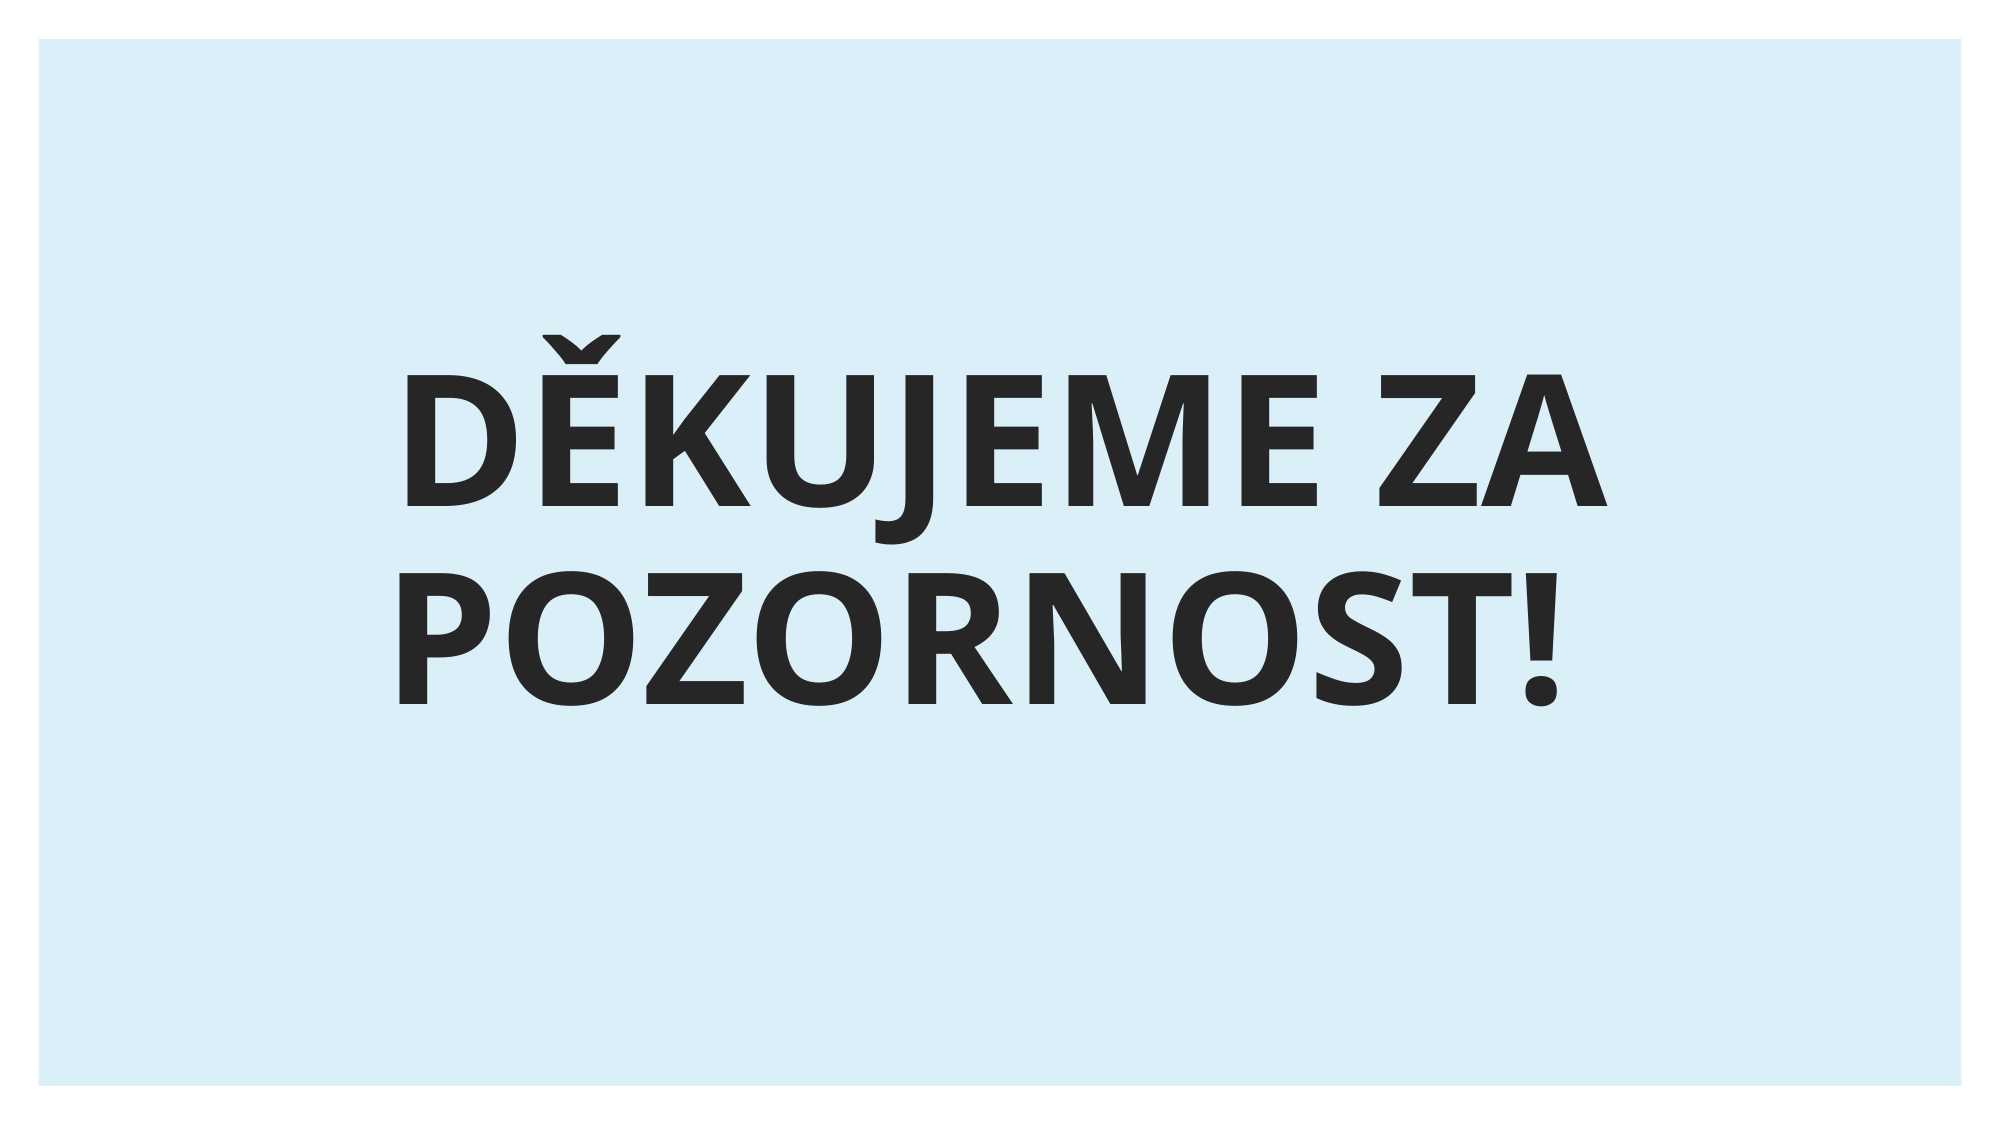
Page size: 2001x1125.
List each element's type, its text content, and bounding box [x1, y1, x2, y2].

text_box DĚKUJEME ZA POZORNOST! [171, 321, 1828, 771]
